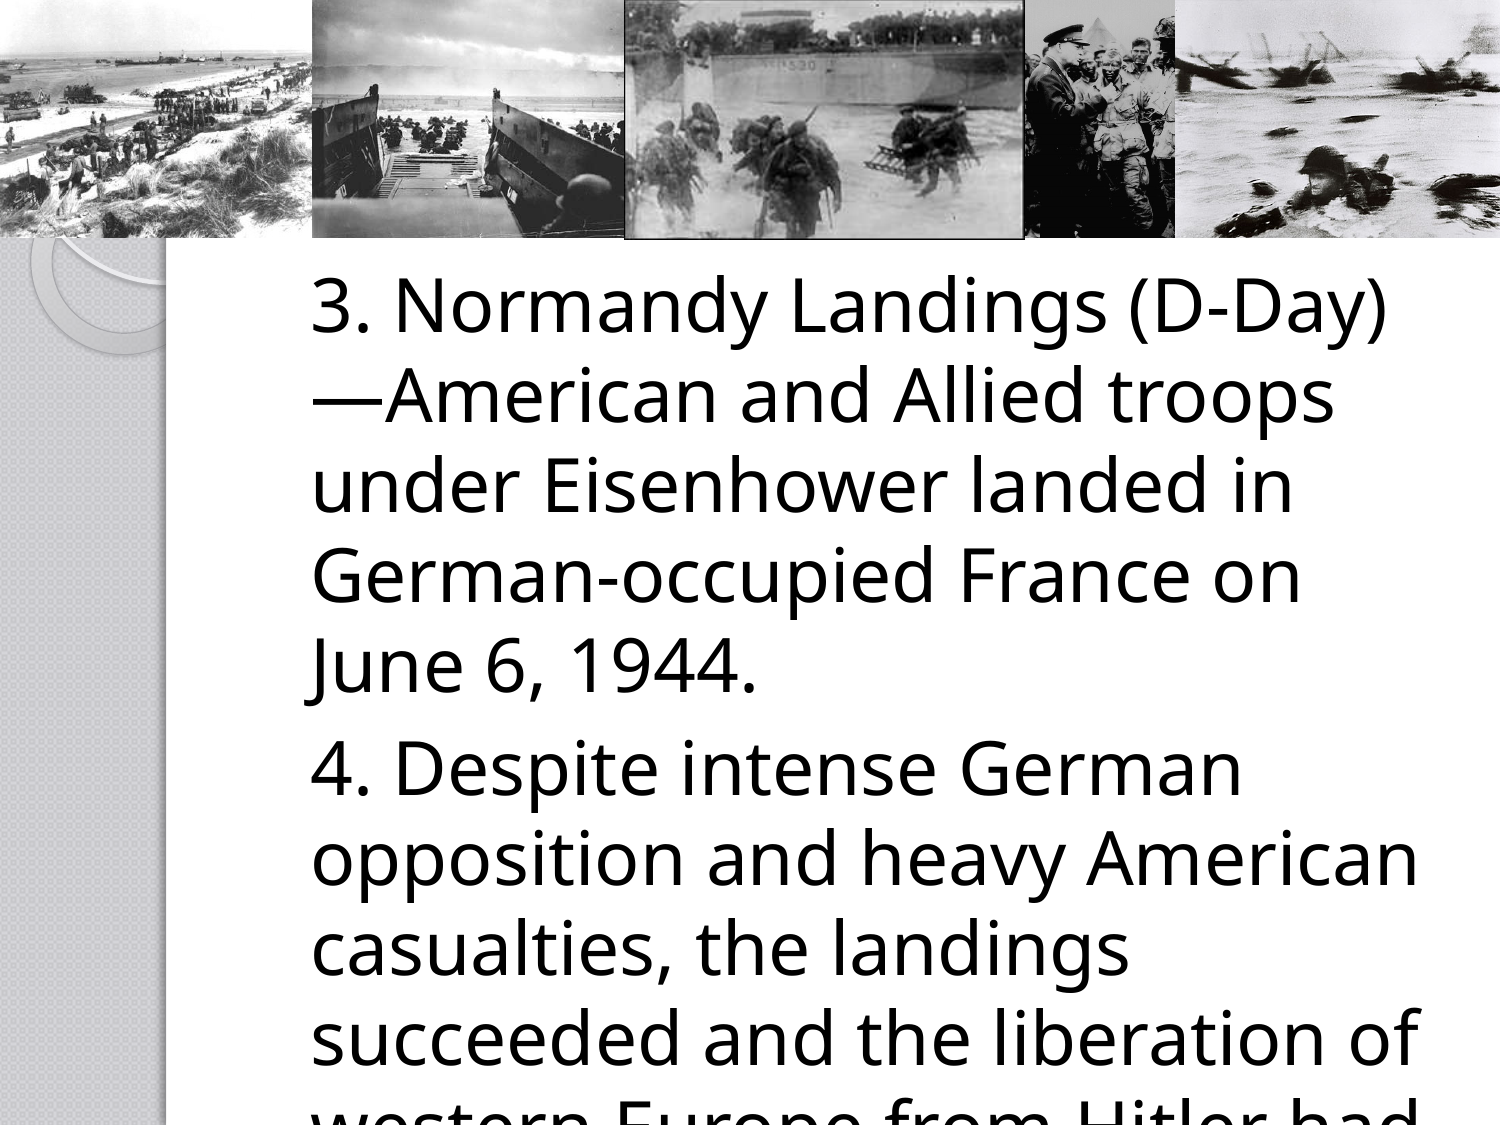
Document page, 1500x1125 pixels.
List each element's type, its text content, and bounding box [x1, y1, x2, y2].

list 3. Normandy Landings (D-Day)—American and Allied troops under Eisenhower landed in German-occupied France on June 6, 1944. 4. Despite intense German opposition and heavy American casualties, the landings succeeded and the liberation of western Europe from Hitler had begun. [235, 249, 1466, 1026]
picture [0, 0, 1500, 241]
